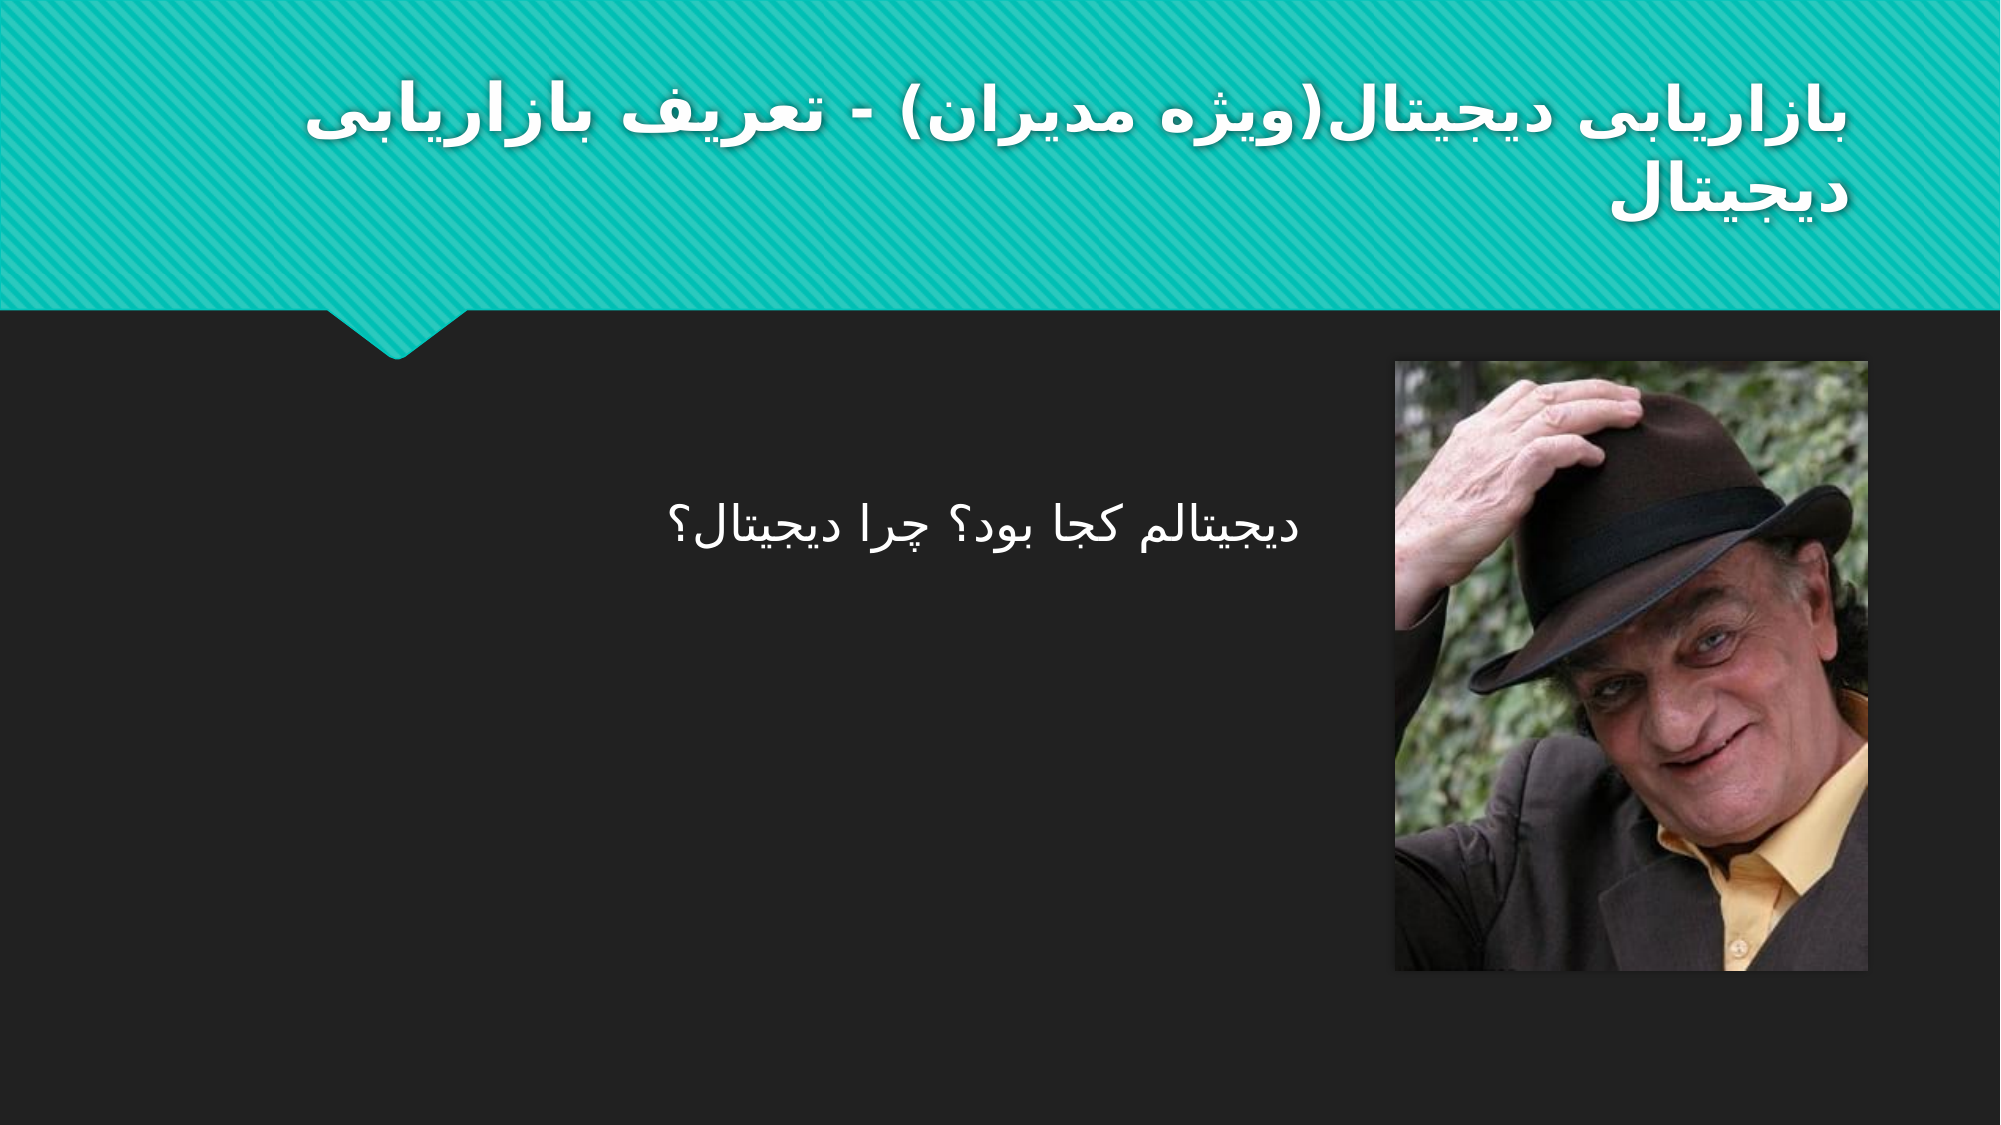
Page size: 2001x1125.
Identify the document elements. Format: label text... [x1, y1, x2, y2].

title بازاریابی دیجیتال(ویژه مدیران) - تعریف بازاریابی دیجیتال [132, 73, 1868, 233]
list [1394, 360, 1868, 971]
text_box دیجیتالم کجا بود؟ چرا دیجیتال؟ [297, 484, 1316, 559]
